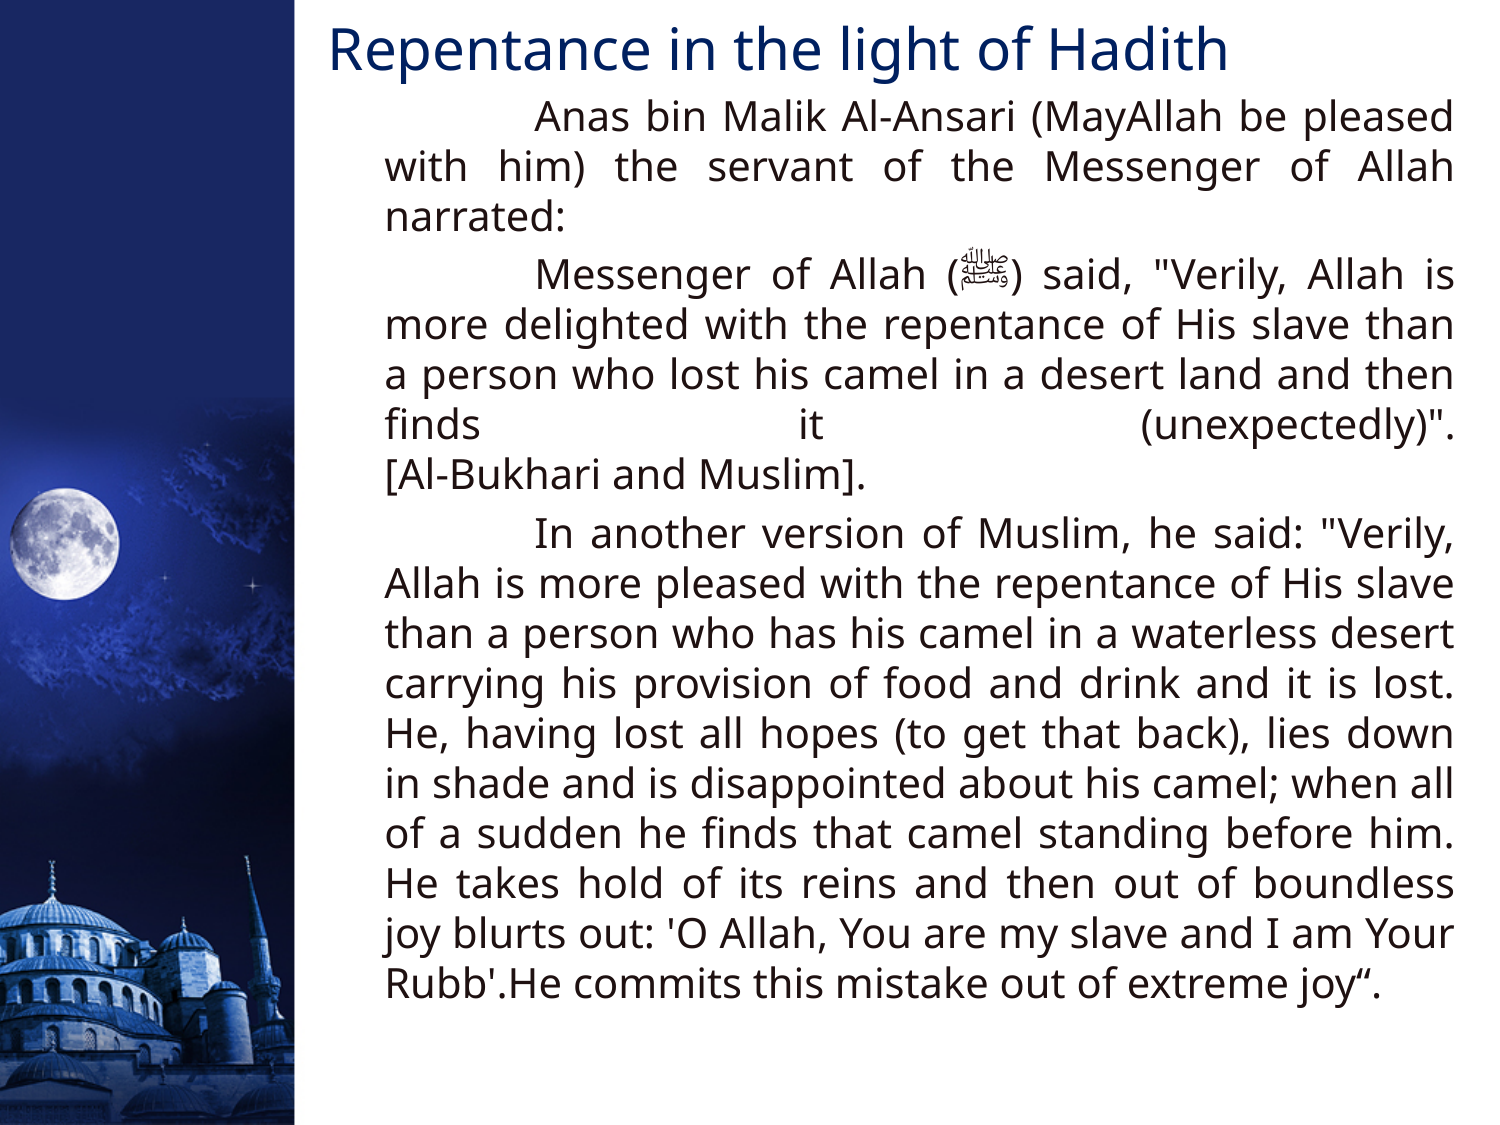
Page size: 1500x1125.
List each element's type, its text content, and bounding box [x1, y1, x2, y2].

list Anas bin Malik Al-Ansari (MayAllah be pleased with him) the servant of the Messenger of Allah narrated: Messenger of Allah (ﷺ) said, "Verily, Allah is more delighted with the repentance of His slave than a person who lost his camel in a desert land and then finds it (unexpectedly)". [Al-Bukhari and Muslim]. In another version of Muslim, he said: "Verily, Allah is more pleased with the repentance of His slave than a person who has his camel in a waterless desert carrying his provision of food and drink and it is lost. He, having lost all hopes (to get that back), lies down in shade and is disappointed about his camel; when all of a sudden he finds that camel standing before him. He takes hold of its reins and then out of boundless joy blurts out: 'O Allah, You are my slave and I am Your Rubb'.He commits this mistake out of extreme joy“. [312, 81, 1471, 1039]
title Repentance in the light of Hadith [312, 0, 1471, 81]
picture [0, 0, 1500, 1125]
